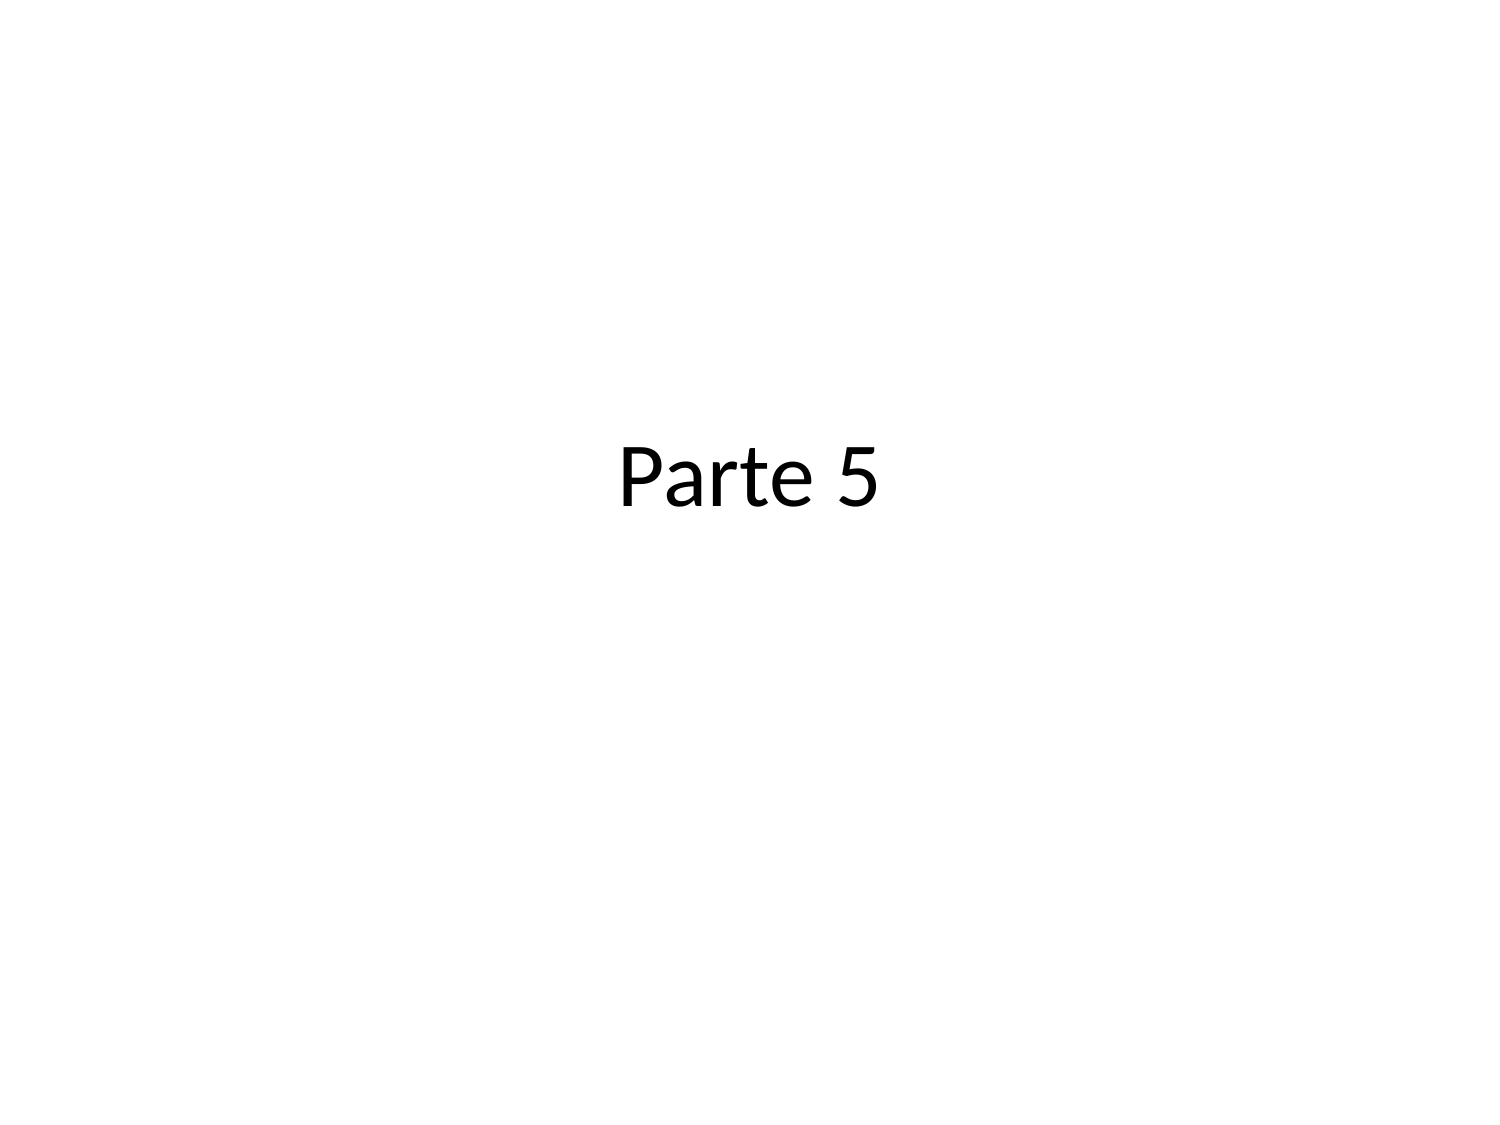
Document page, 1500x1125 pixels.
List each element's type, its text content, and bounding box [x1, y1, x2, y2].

title Parte 5 [112, 349, 1388, 591]
